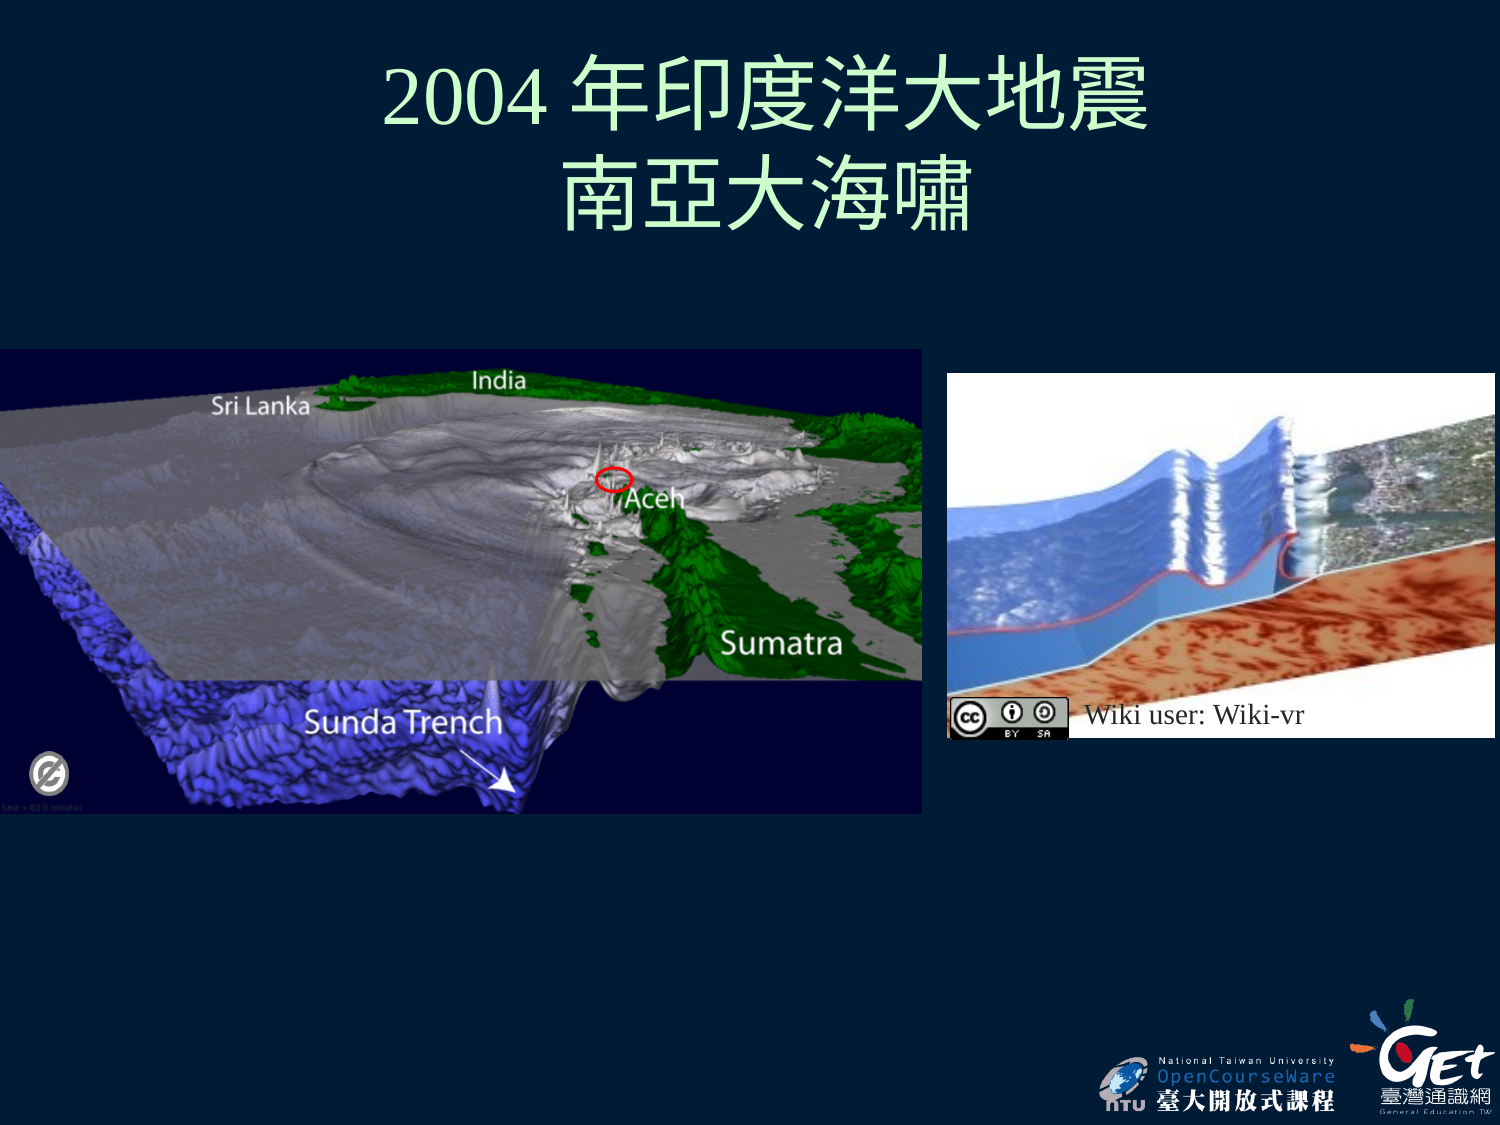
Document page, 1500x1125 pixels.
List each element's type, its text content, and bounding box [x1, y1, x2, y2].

picture [1080, 999, 1495, 1125]
picture [0, 349, 922, 815]
picture [947, 373, 1495, 738]
text_box 2004年印度洋大地震 南亞大海嘯 [128, 81, 1404, 201]
picture [950, 697, 1070, 740]
